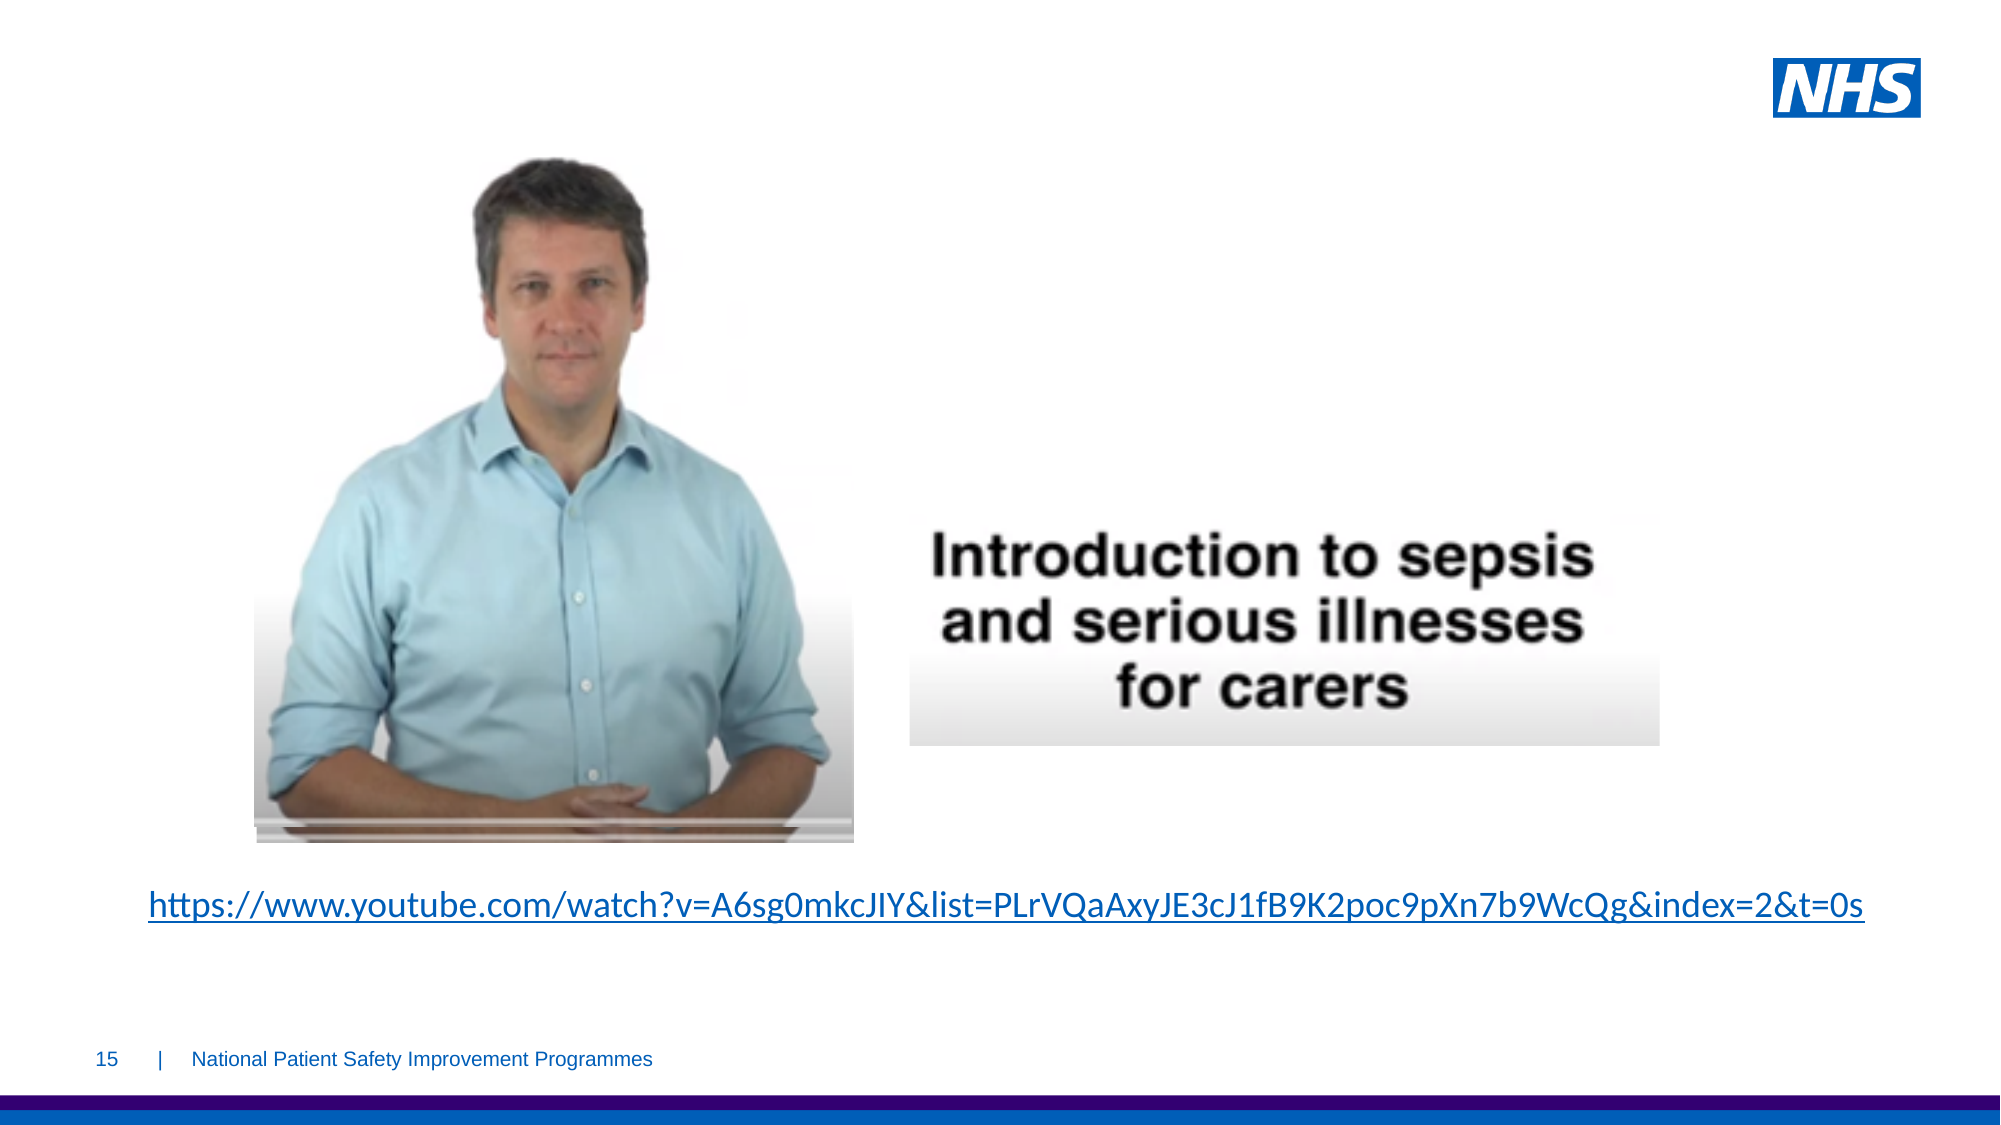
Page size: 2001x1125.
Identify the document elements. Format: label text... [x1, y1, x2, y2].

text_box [133, 156, 1926, 936]
slide_number 15 [19, 1027, 134, 1088]
footer | National Patient Safety Improvement Programmes [157, 1027, 833, 1088]
picture [1773, 58, 1922, 119]
